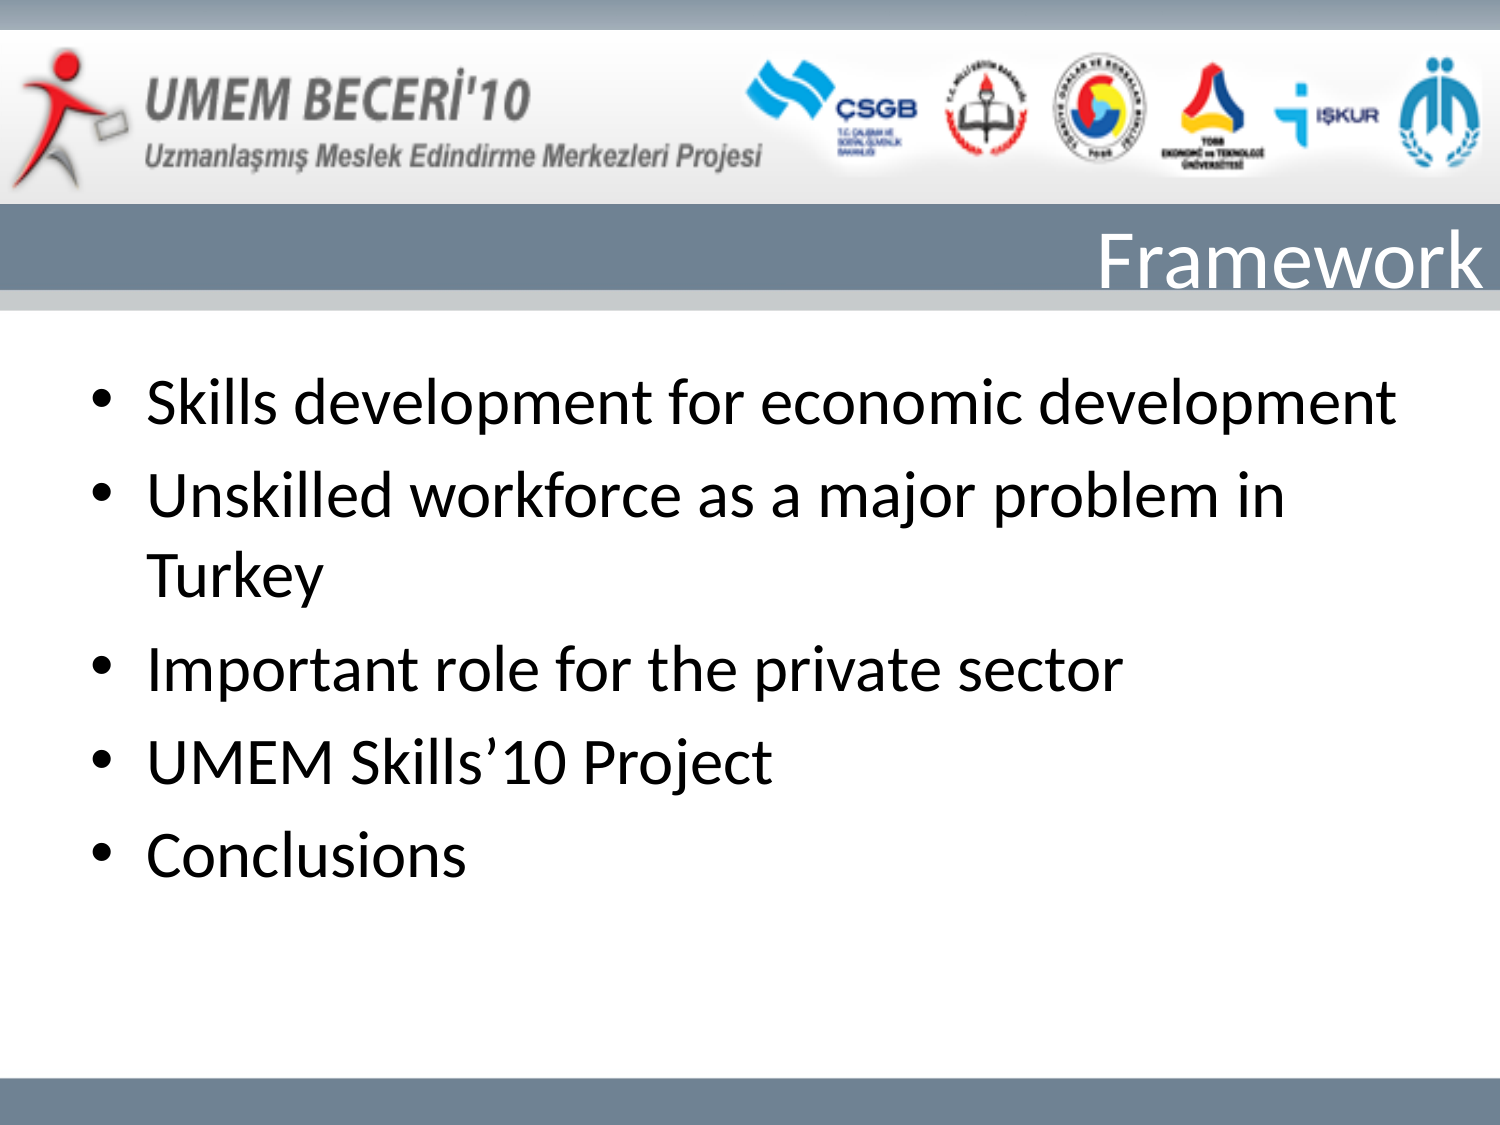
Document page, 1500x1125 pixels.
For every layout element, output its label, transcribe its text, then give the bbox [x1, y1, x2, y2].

list Skills development for economic development Unskilled workforce as a major problem in Turkey Important role for the private sector UMEM Skills’10 Project Conclusions [75, 349, 1425, 1059]
title Framework [401, 210, 1500, 313]
picture [0, 0, 1500, 1125]
